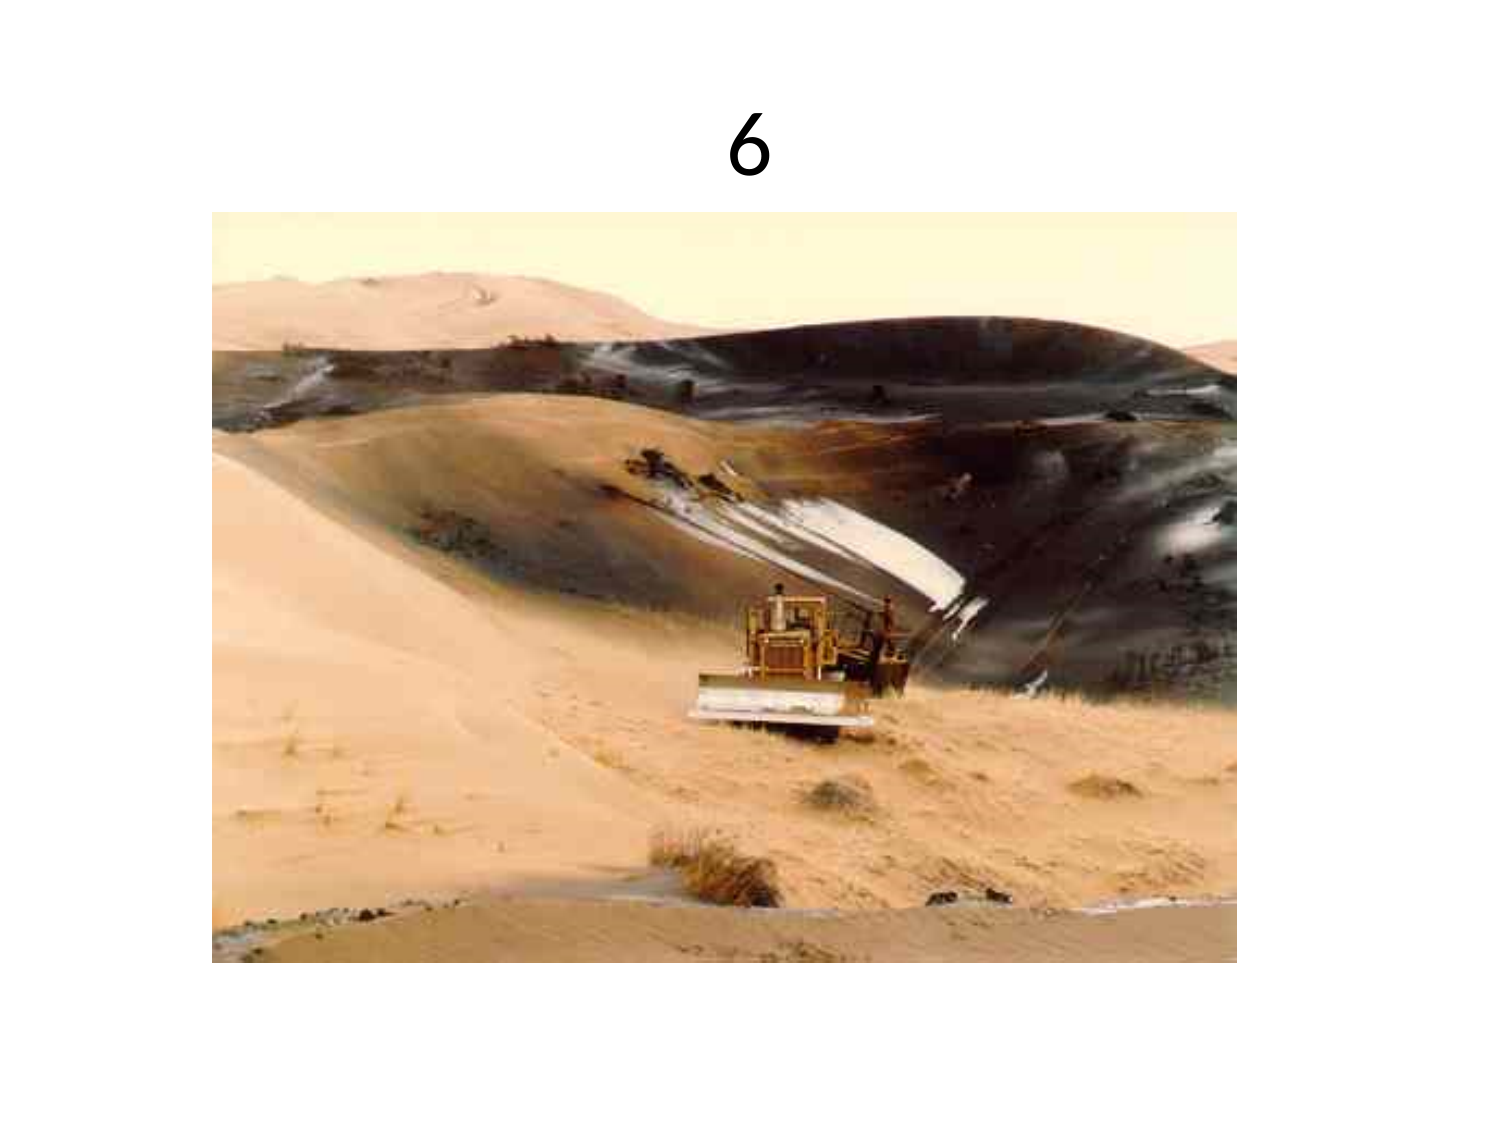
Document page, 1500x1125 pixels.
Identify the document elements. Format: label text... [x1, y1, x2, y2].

title 6 [74, 44, 1426, 233]
picture [212, 212, 1237, 963]
